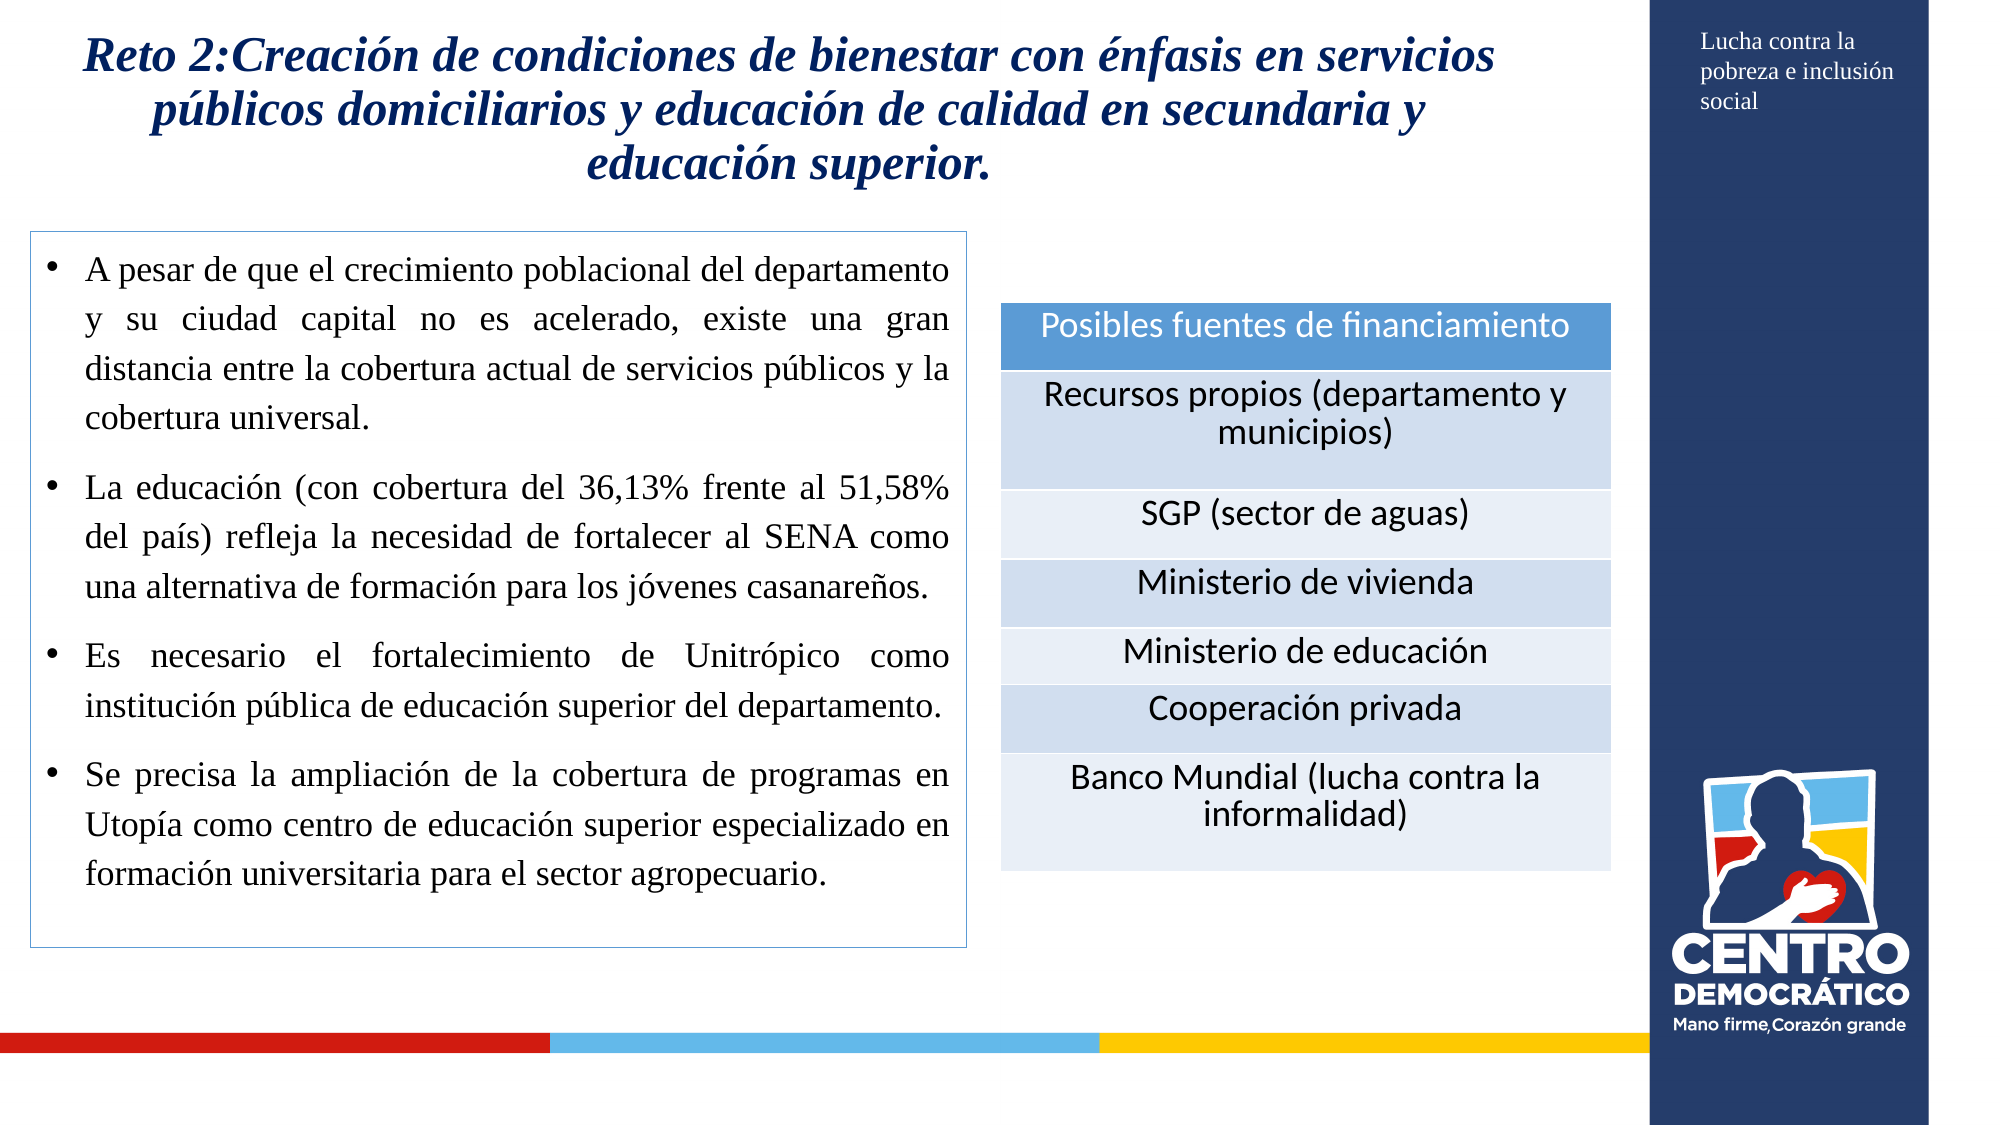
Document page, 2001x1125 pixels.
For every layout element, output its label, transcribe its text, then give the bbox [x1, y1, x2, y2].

table_cell Cooperación privada [1001, 685, 1611, 753]
text_box Lucha contra la pobreza e inclusión social [1685, 17, 1934, 167]
picture [0, 0, 2001, 1125]
table_header Posibles fuentes de financiamiento [1001, 303, 1611, 370]
list A pesar de que el crecimiento poblacional del departamento y su ciudad capital no es acelerado, existe una gran distancia entre la cobertura actual de servicios públicos y la cobertura universal. La educación (con cobertura del 36,13% frente al 51,58% del país) refleja la necesidad de fortalecer al SENA como una alternativa de formación para los jóvenes casanareños. Es necesario el fortalecimiento de Unitrópico como institución pública de educación superior del departamento. Se precisa la ampliación de la cobertura de programas en Utopía como centro de educación superior especializado en formación universitaria para el sector agropecuario. [30, 231, 967, 948]
table_cell Recursos propios (departamento y municipios) [1001, 372, 1611, 489]
table_cell Ministerio de vivienda [1001, 560, 1611, 627]
table_cell Ministerio de educación [1001, 629, 1611, 684]
title Reto 2:Creación de condiciones de bienestar con énfasis en servicios públicos domiciliarios y educación de calidad en secundaria y educación superior. [31, 18, 1549, 200]
table_cell Banco Mundial (lucha contra la informalidad) [1001, 754, 1611, 871]
table_cell SGP (sector de aguas) [1001, 491, 1611, 558]
